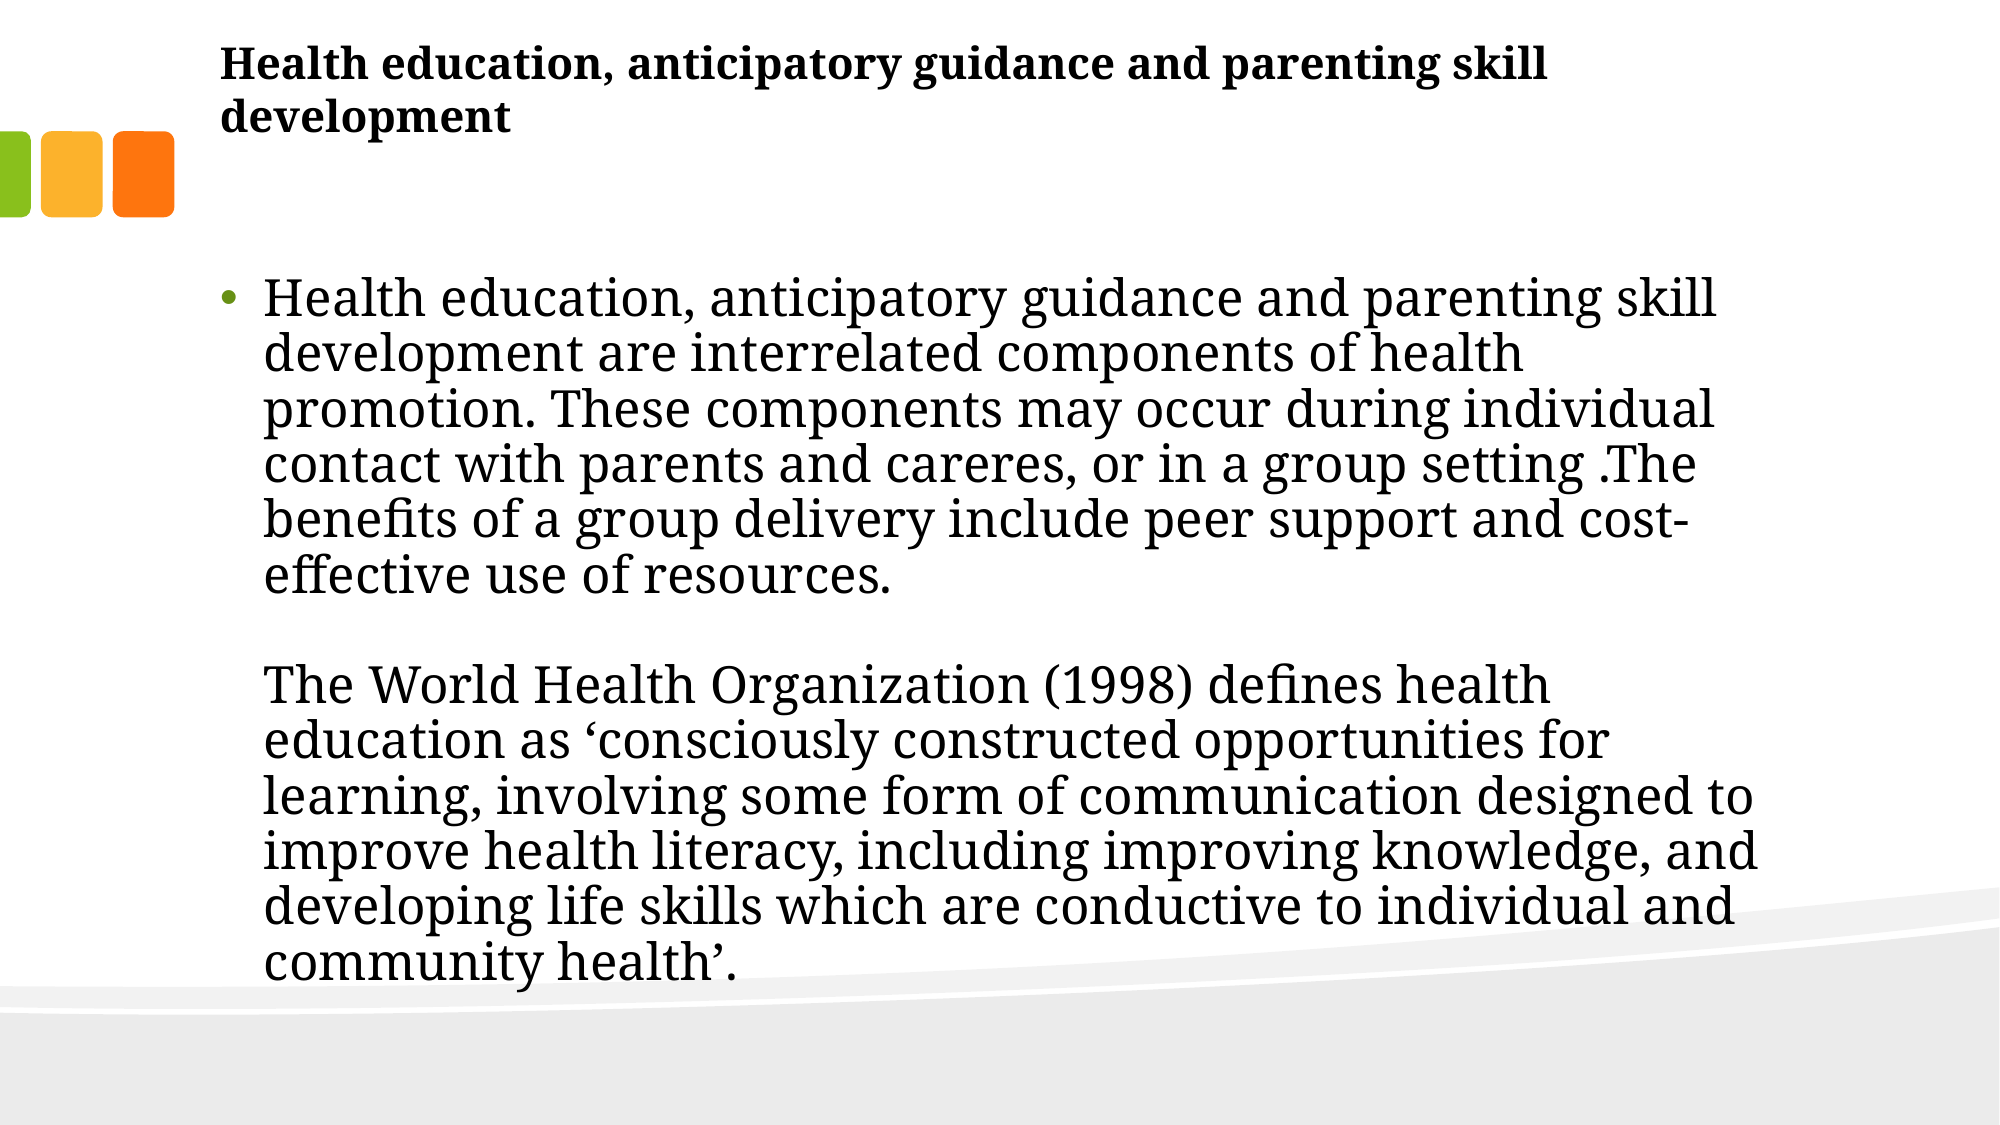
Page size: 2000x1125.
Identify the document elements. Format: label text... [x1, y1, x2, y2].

title Health education, anticipatory guidance and parenting skill development [199, 24, 1800, 238]
list Health education, anticipatory guidance and parenting skill development are interrelated components of health promotion. These components may occur during individual contact with parents and careres, or in a group setting .The benefits of a group delivery include peer support and cost-effective use of resources. The World Health Organization (1998) defines health education as ‘consciously constructed opportunities for learning, involving some form of communication designed to improve health literacy, including improving knowledge, and developing life skills which are conductive to individual and community health’. [199, 262, 1800, 1013]
